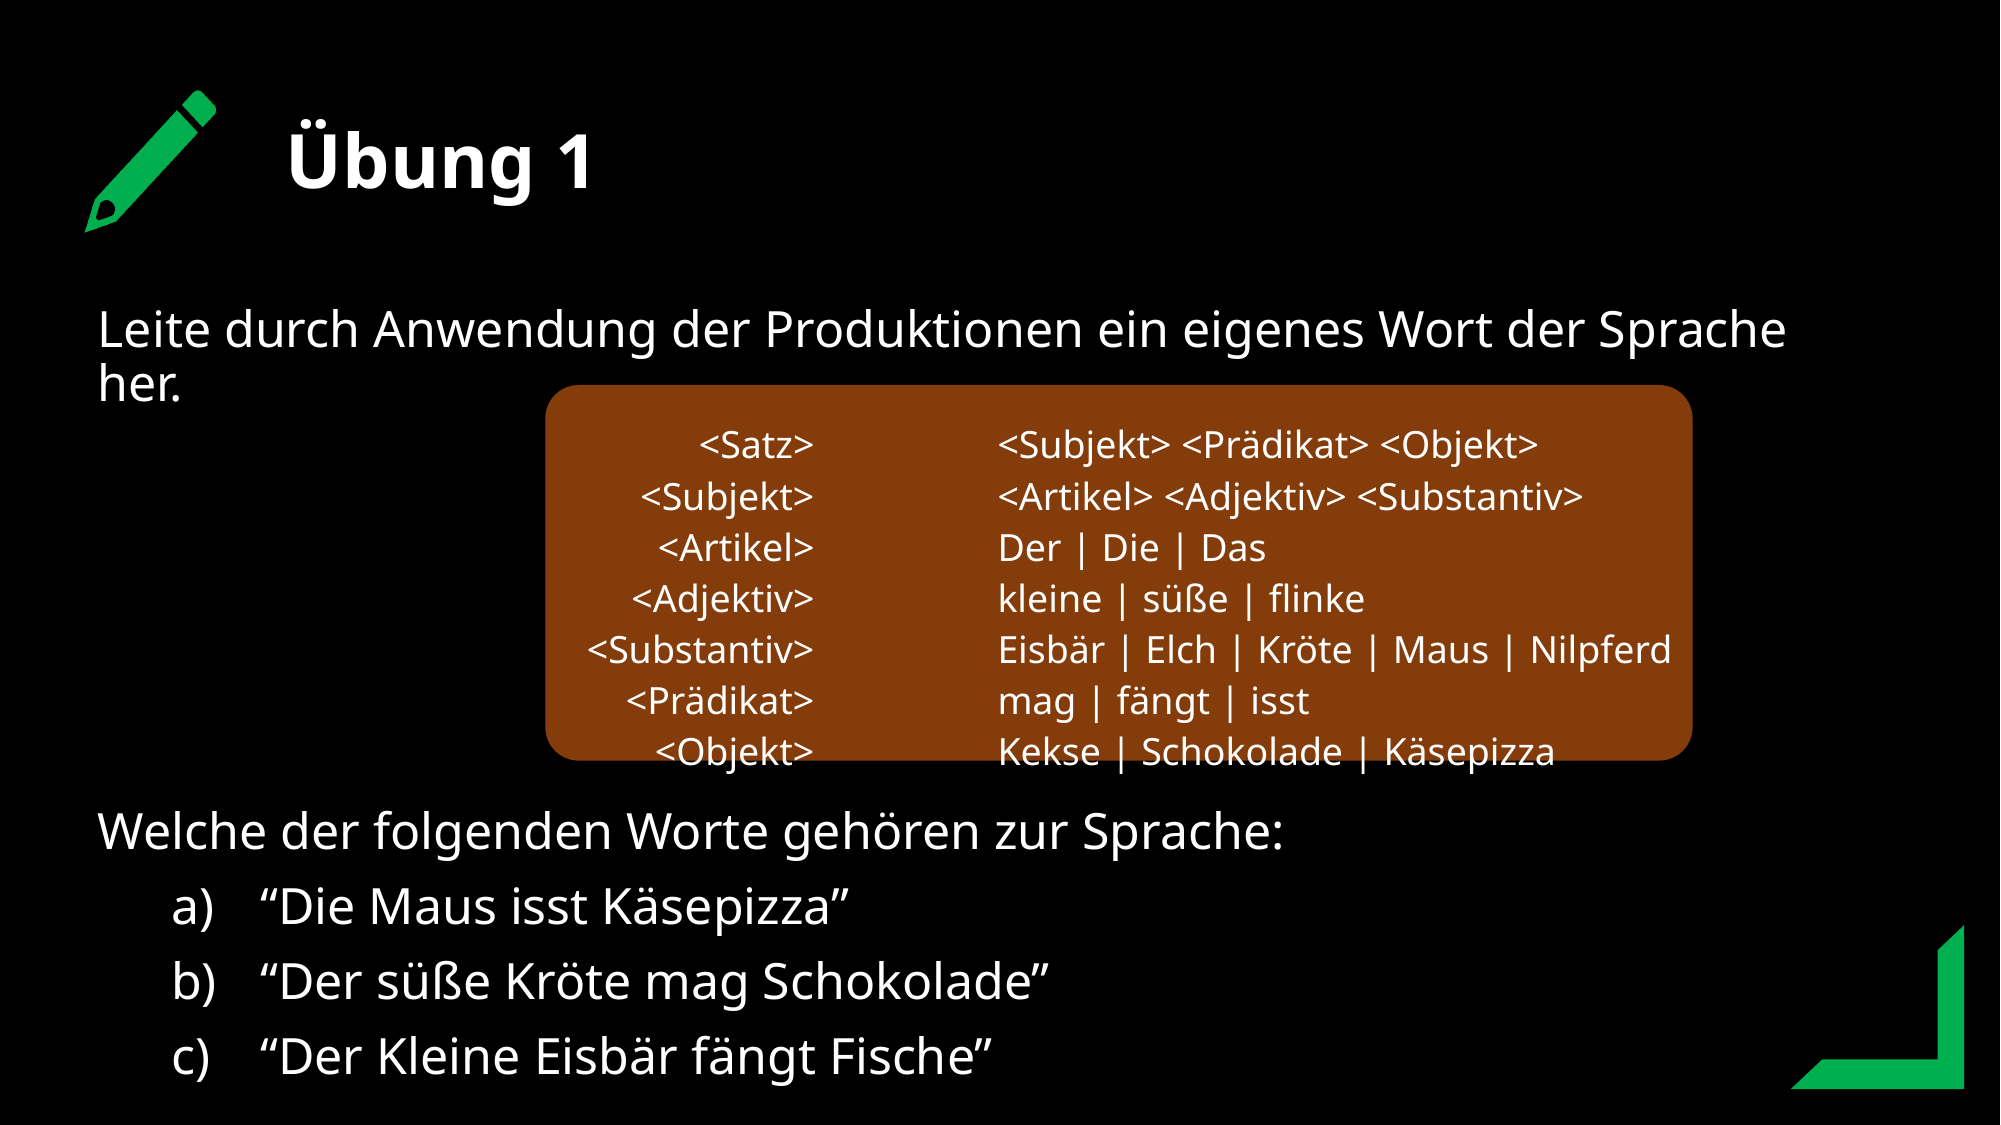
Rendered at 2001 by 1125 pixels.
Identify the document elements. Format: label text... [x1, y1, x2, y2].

list Leite durch Anwendung der Produktionen ein eigenes Wort der Sprache her. Welche der folgenden Worte gehören zur Sprache: “Die Maus isst Käsepizza” “Der süße Kröte mag Schokolade” “Der Kleine Eisbär fängt Fische” [83, 296, 1899, 1009]
list Übung 1 [271, 115, 1899, 222]
picture [71, 76, 229, 247]
